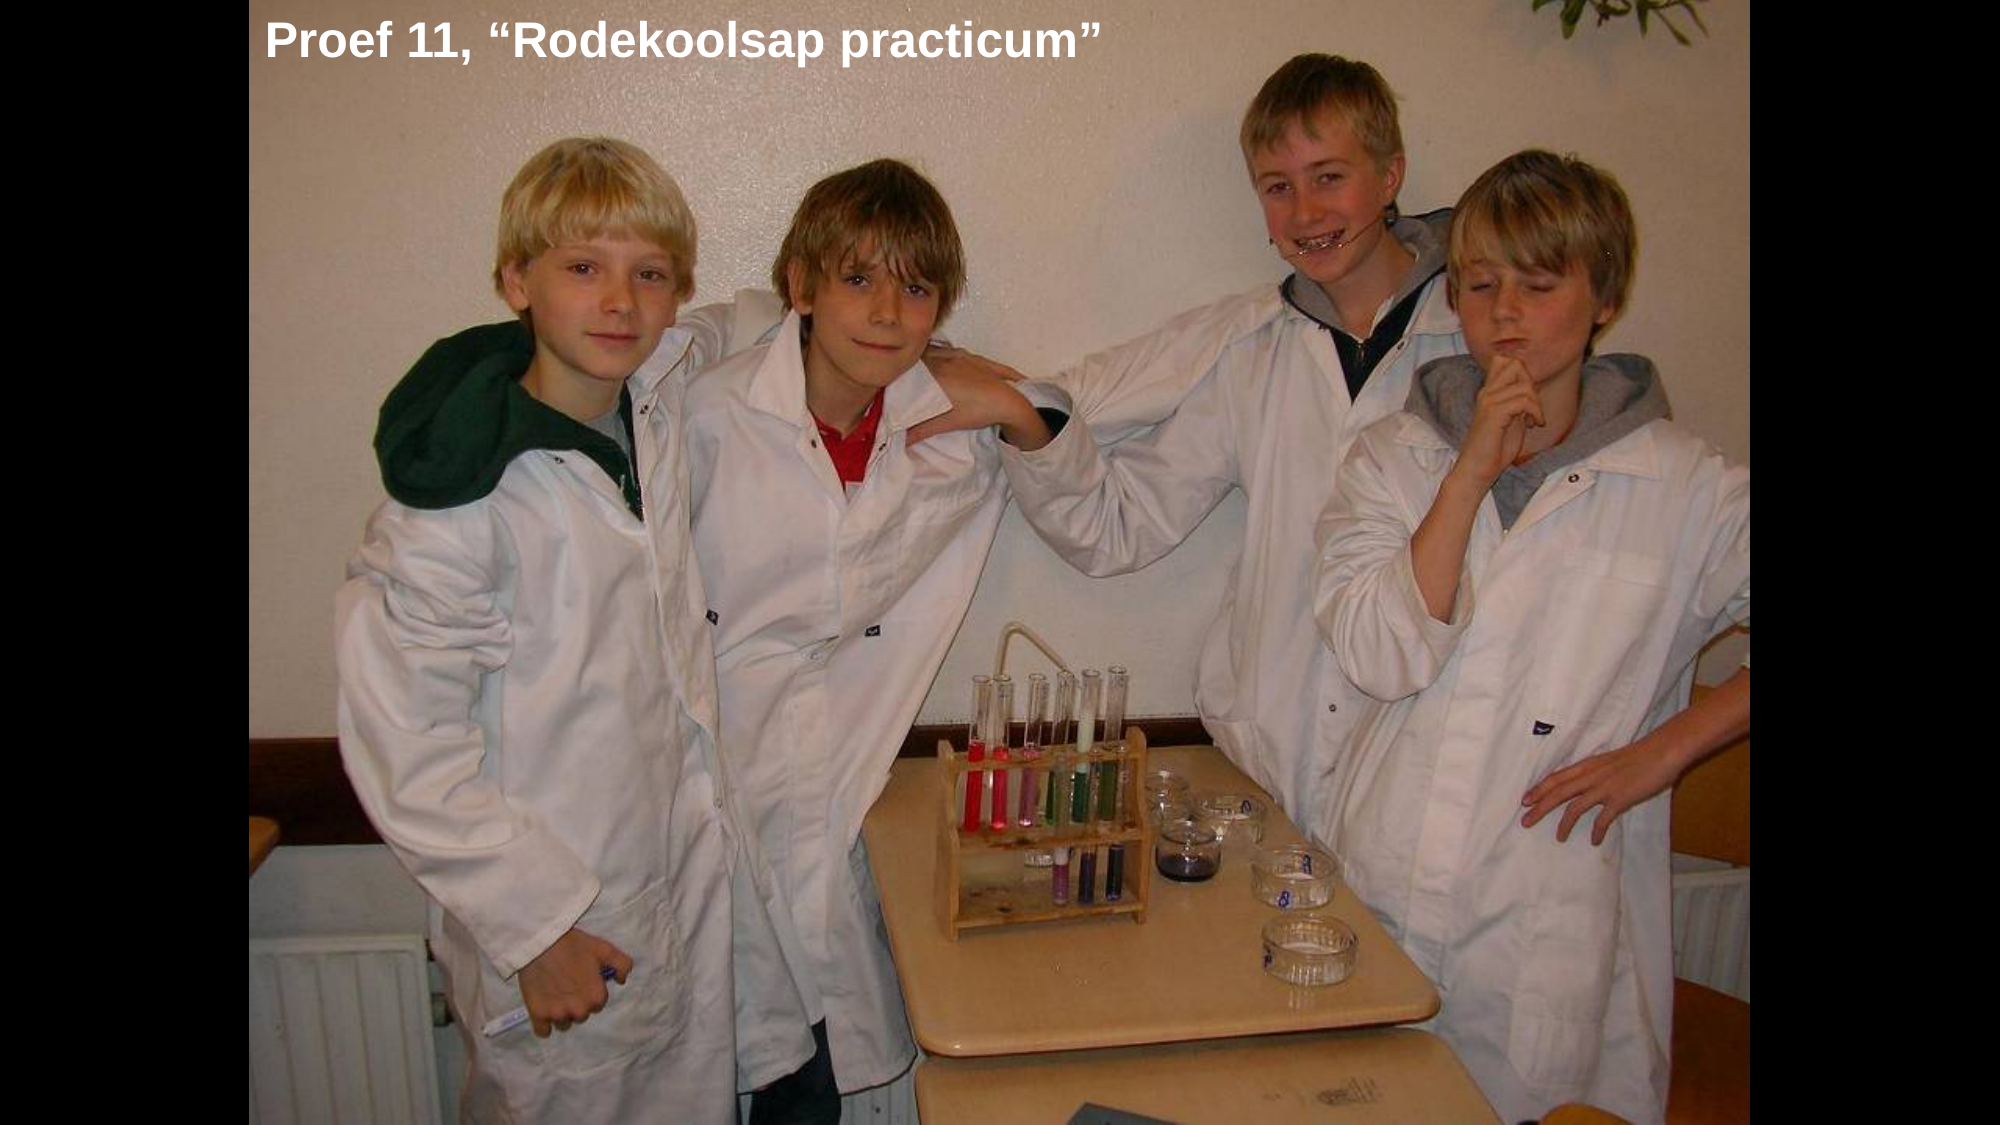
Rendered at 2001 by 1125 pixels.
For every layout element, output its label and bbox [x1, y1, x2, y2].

picture [249, 0, 1750, 1125]
